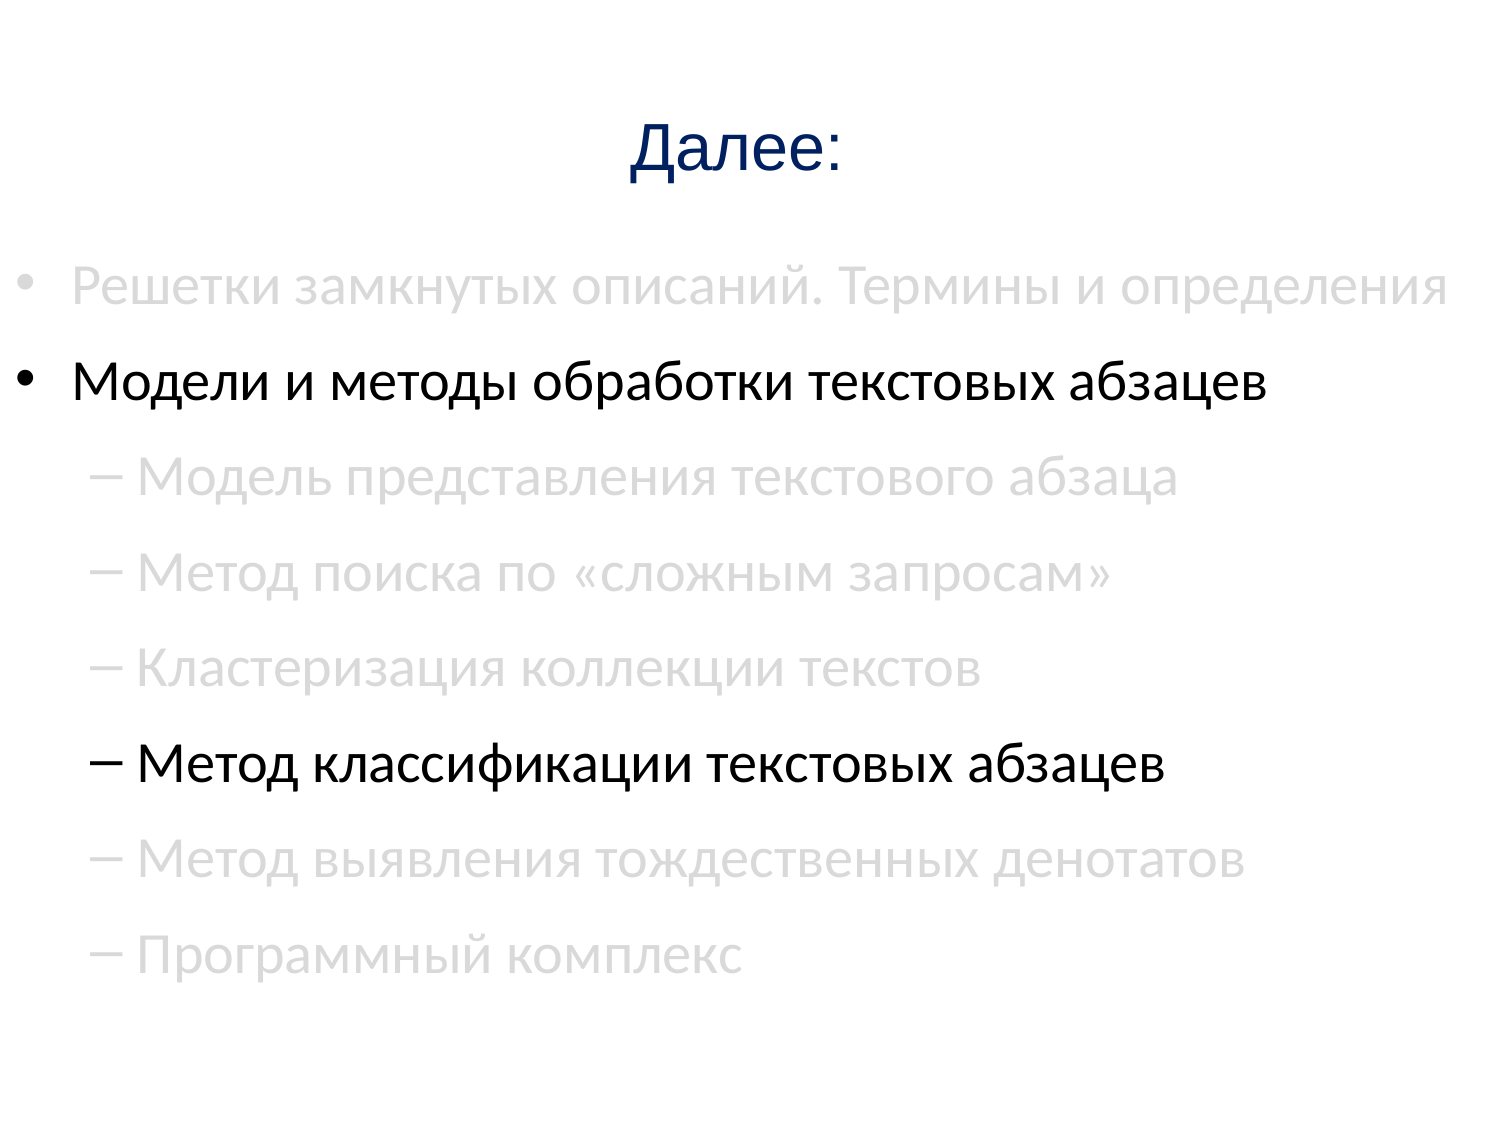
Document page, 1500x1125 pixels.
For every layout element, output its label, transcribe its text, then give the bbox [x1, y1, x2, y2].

list Решетки замкнутых описаний. Термины и определения Модели и методы обработки текстовых абзацев Модель представления текстового абзаца Метод поиска по «сложным запросам» Кластеризация коллекции текстов Метод классификации текстовых абзацев Метод выявления тождественных денотатов Программный комплекс [0, 224, 1488, 1063]
text_box Далее: [0, 50, 1475, 238]
